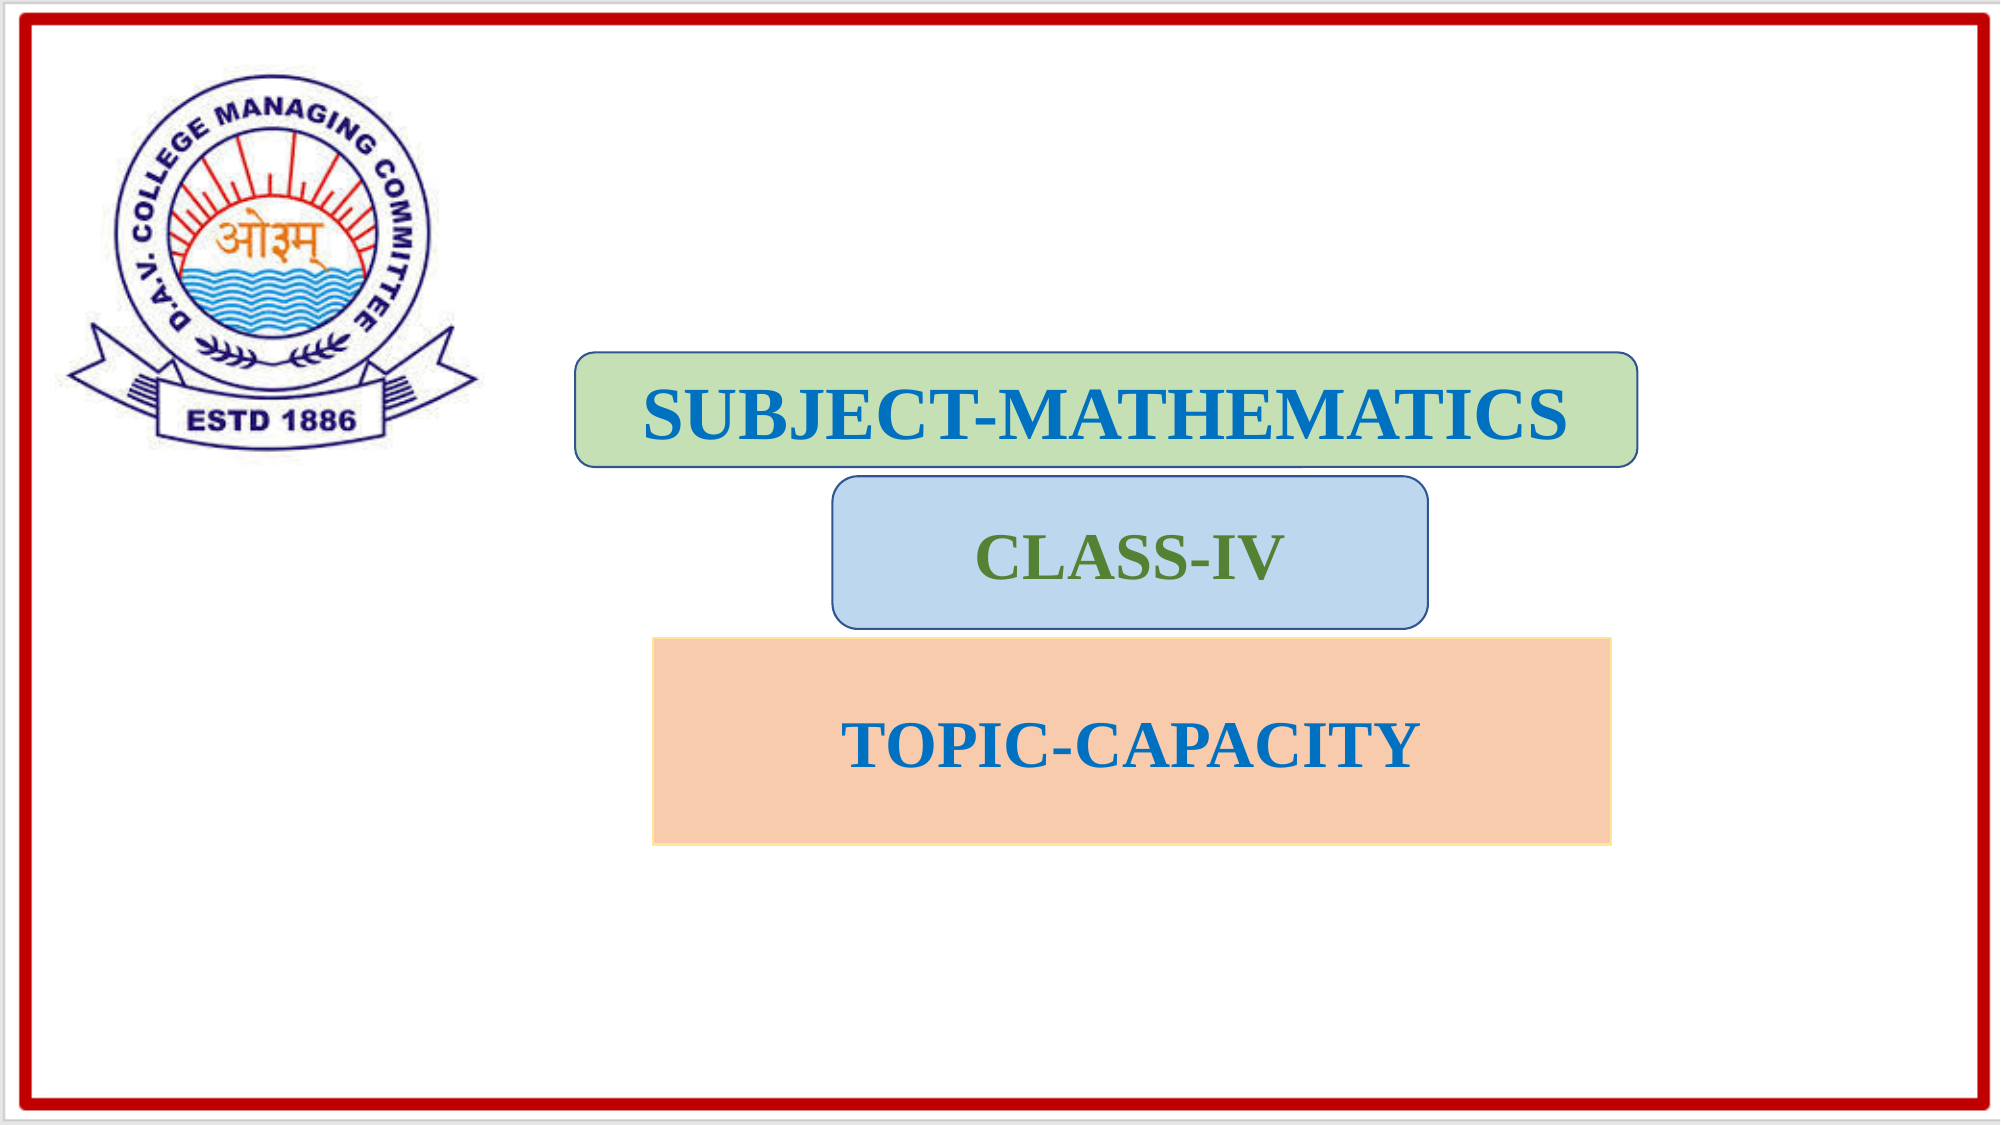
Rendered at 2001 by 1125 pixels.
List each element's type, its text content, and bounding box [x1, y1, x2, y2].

text_box SUBJECT-MATHEMATICS [574, 351, 1639, 469]
picture [0, 0, 2001, 1125]
title [518, 143, 1871, 785]
text_box CLASS-IV [831, 475, 1429, 630]
text_box TOPIC-CAPACITY [652, 637, 1612, 846]
